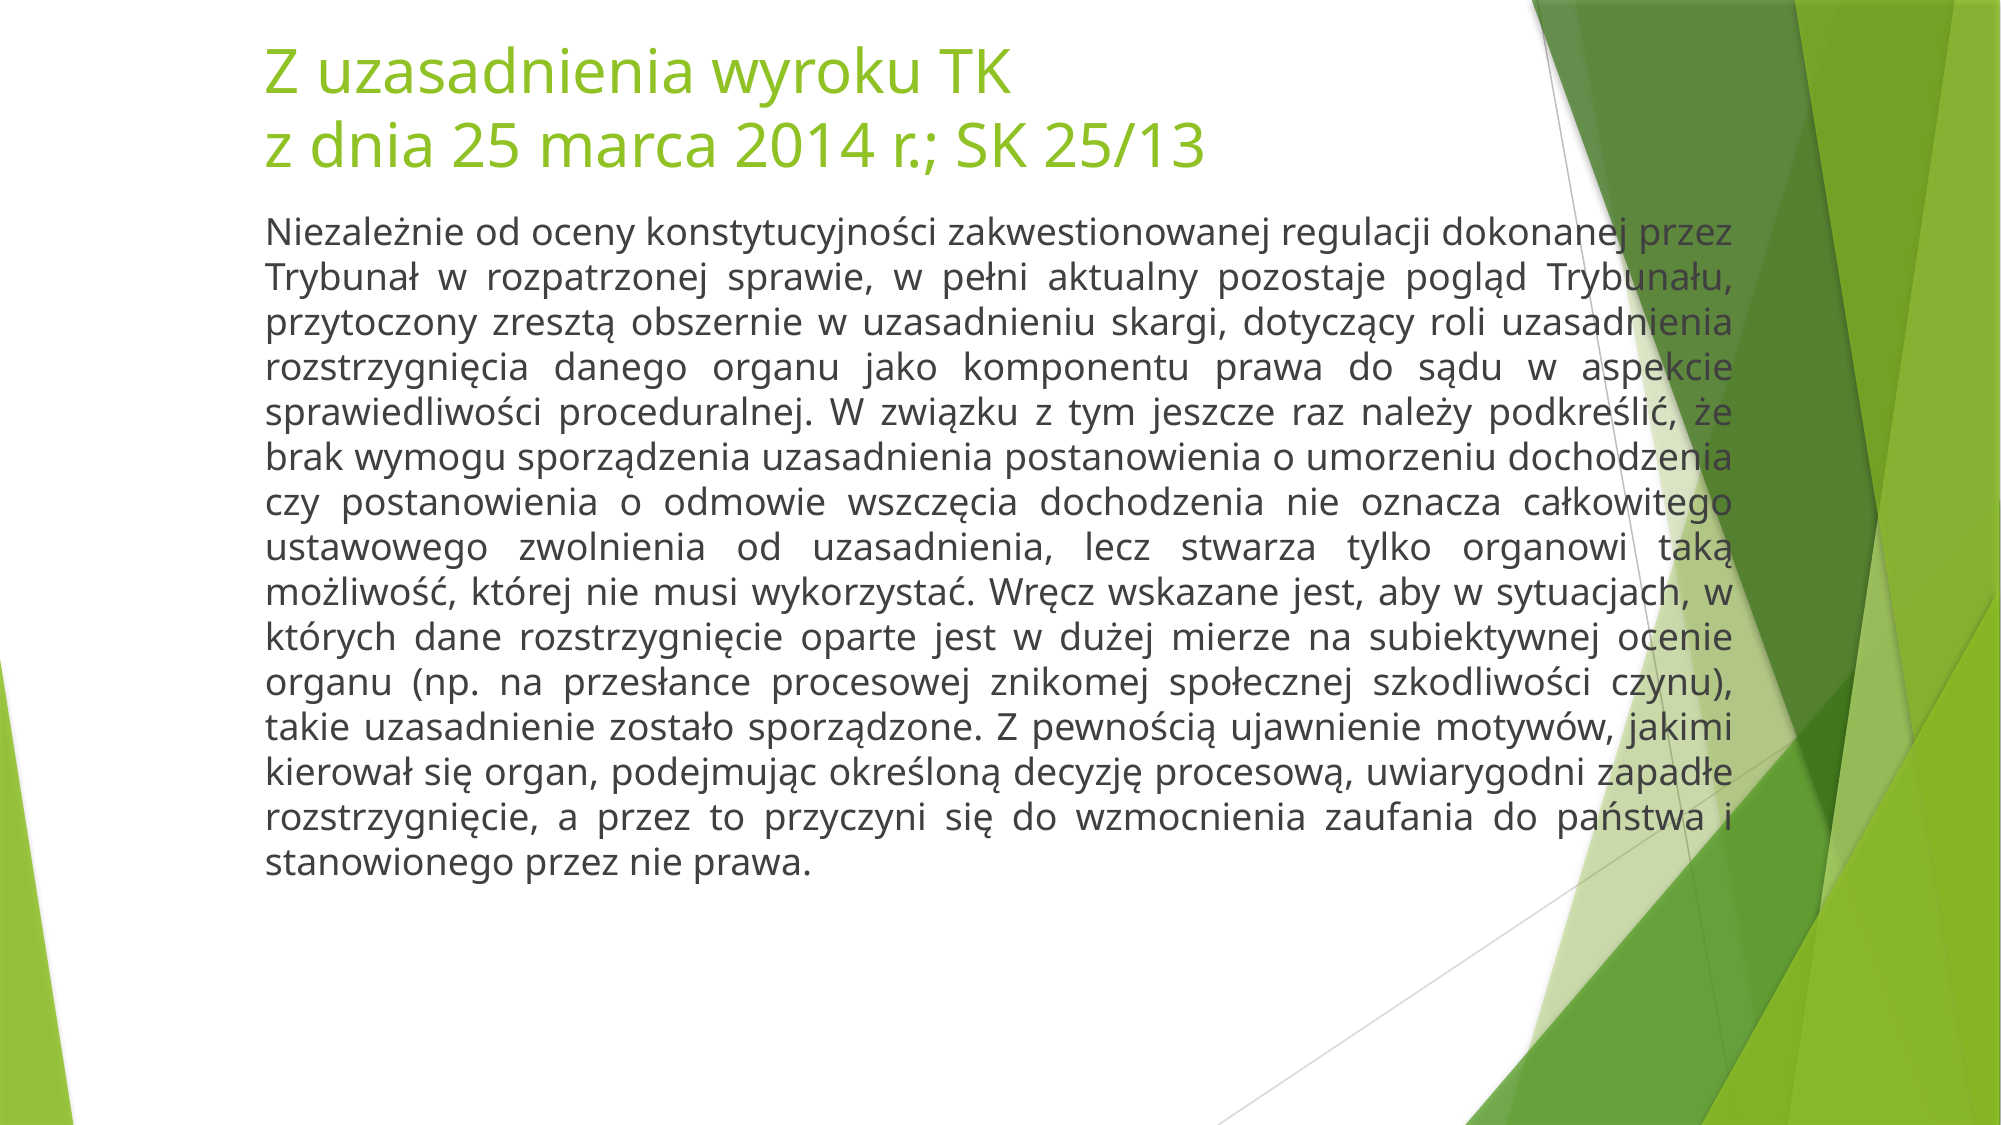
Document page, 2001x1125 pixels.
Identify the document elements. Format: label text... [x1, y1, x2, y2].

list Niezależnie od oceny konstytucyjności zakwestionowanej regulacji dokonanej przez Trybunał w rozpatrzonej sprawie, w pełni aktualny pozostaje pogląd Trybunału, przytoczony zresztą obszernie w uzasadnieniu skargi, dotyczący roli uzasadnienia rozstrzygnięcia danego organu jako komponentu prawa do sądu w aspekcie sprawiedliwości proceduralnej. W związku z tym jeszcze raz należy podkreślić, że brak wymogu sporządzenia uzasadnienia postanowienia o umorzeniu dochodzenia czy postanowienia o odmowie wszczęcia dochodzenia nie oznacza całkowitego ustawowego zwolnienia od uzasadnienia, lecz stwarza tylko organowi taką możliwość, której nie musi wykorzystać. Wręcz wskazane jest, aby w sytuacjach, w których dane rozstrzygnięcie oparte jest w dużej mierze na subiektywnej ocenie organu (np. na przesłance procesowej znikomej społecznej szkodliwości czynu), takie uzasadnienie zostało sporządzone. Z pewnością ujawnienie motywów, jakimi kierował się organ, podejmując określoną decyzję procesową, uwiarygodni zapadłe rozstrzygnięcie, a przez to przyczyni się do wzmocnienia zaufania do państwa i stanowionego przez nie prawa. [249, 200, 1750, 1125]
title Z uzasadnienia wyroku TK z dnia 25 marca 2014 r.; SK 25/13 [249, 24, 1750, 188]
